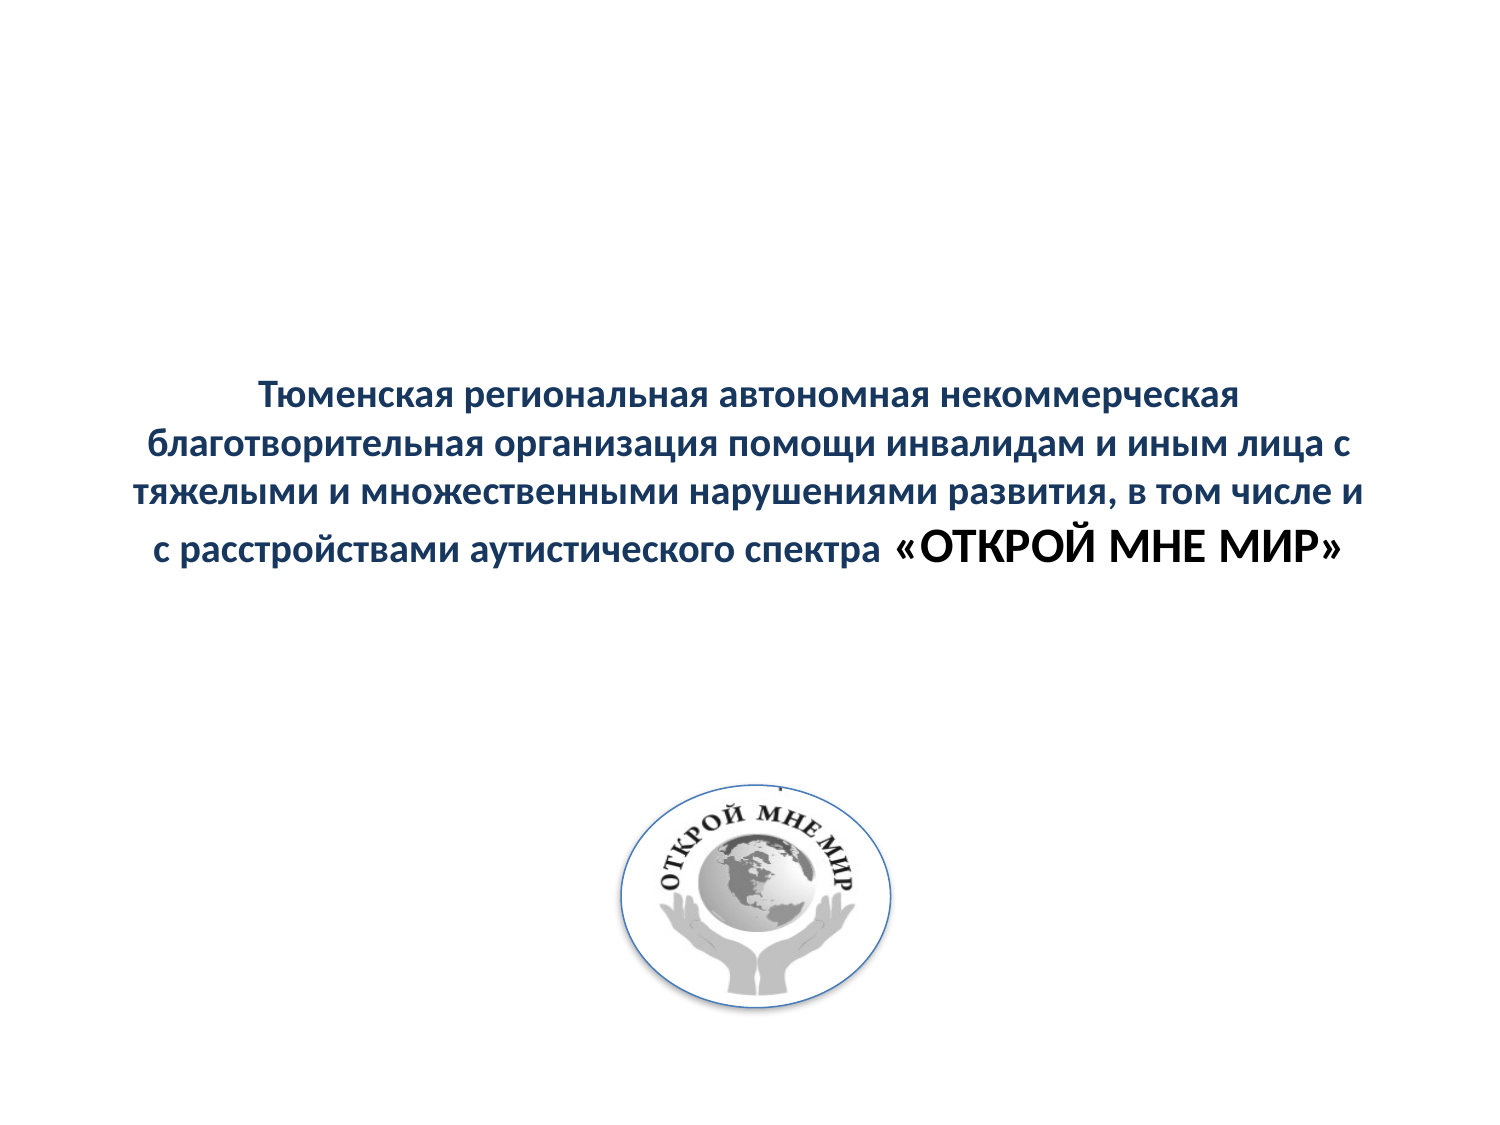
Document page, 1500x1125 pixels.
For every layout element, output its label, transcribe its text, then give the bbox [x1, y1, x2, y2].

picture [620, 784, 891, 1008]
title Тюменская региональная автономная некоммерческая благотворительная организация помощи инвалидам и иным лица с тяжелыми и множественными нарушениями развития, в том числе и с расстройствами аутистического спектра «ОТКРОЙ МНЕ МИР» [112, 349, 1388, 591]
